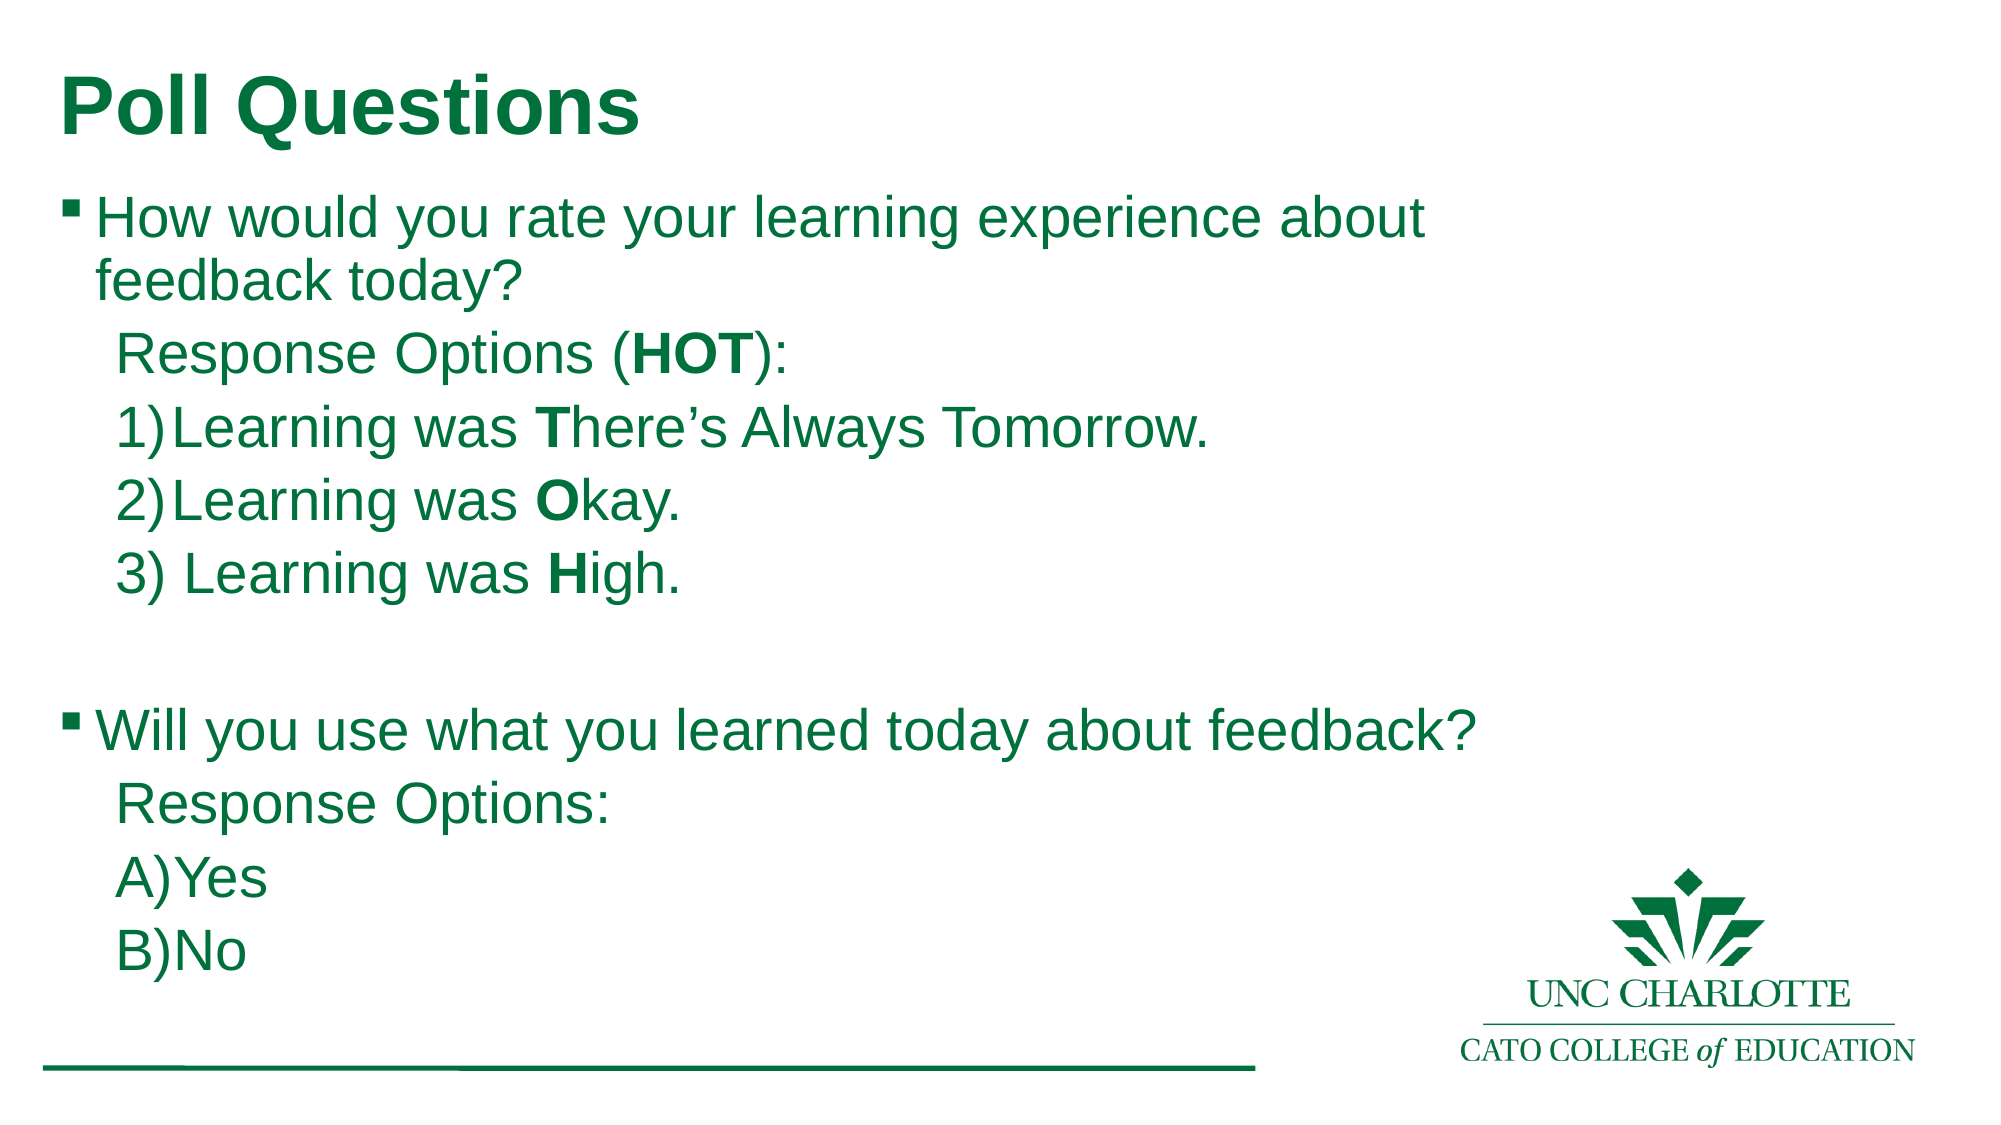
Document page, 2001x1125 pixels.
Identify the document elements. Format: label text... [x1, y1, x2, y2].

list How would you rate your learning experience about feedback today? Response Options (HOT): Learning was There’s Always Tomorrow. Learning was Okay. 3) Learning was High. Will you use what you learned today about feedback? Response Options: Yes No [42, 180, 1680, 1018]
title Poll Questions [44, 30, 1507, 180]
picture [1460, 868, 1915, 1068]
